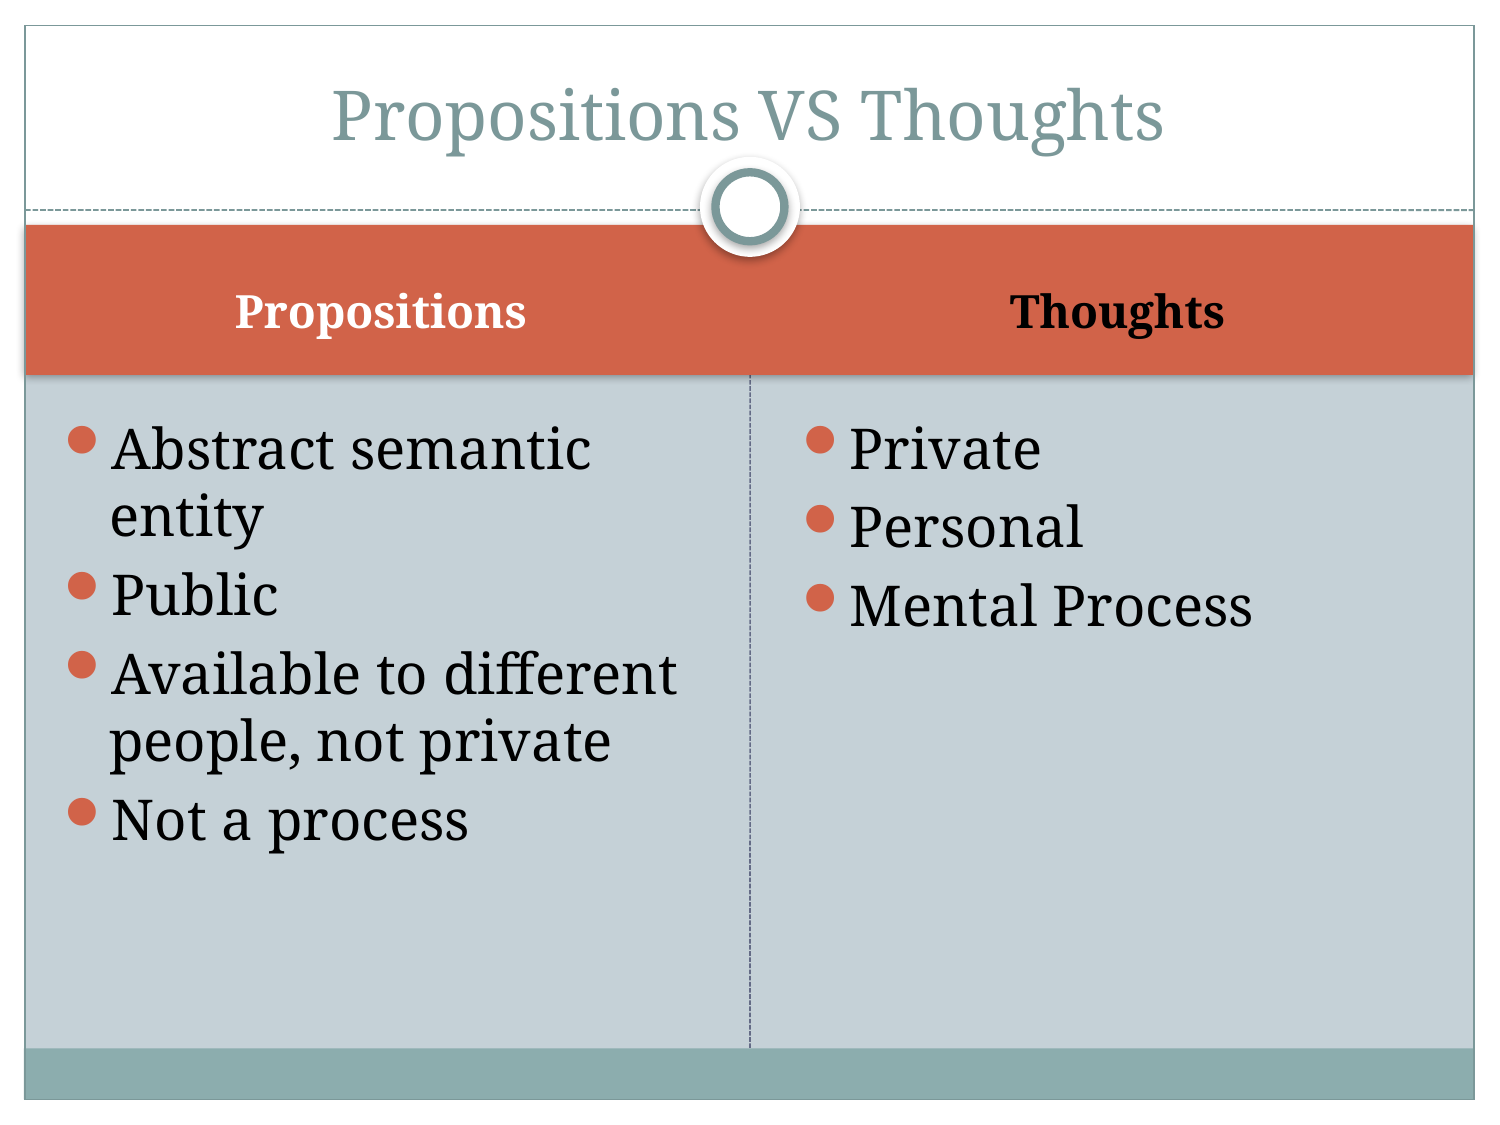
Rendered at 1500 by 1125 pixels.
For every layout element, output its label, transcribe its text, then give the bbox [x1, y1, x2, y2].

list Private Personal Mental Process [787, 405, 1450, 1033]
title Propositions VS Thoughts [49, 37, 1450, 162]
list Thoughts [785, 249, 1450, 371]
list Abstract semantic entity Public Available to different people, not private Not a process [49, 405, 713, 1032]
list Propositions [48, 249, 714, 371]
